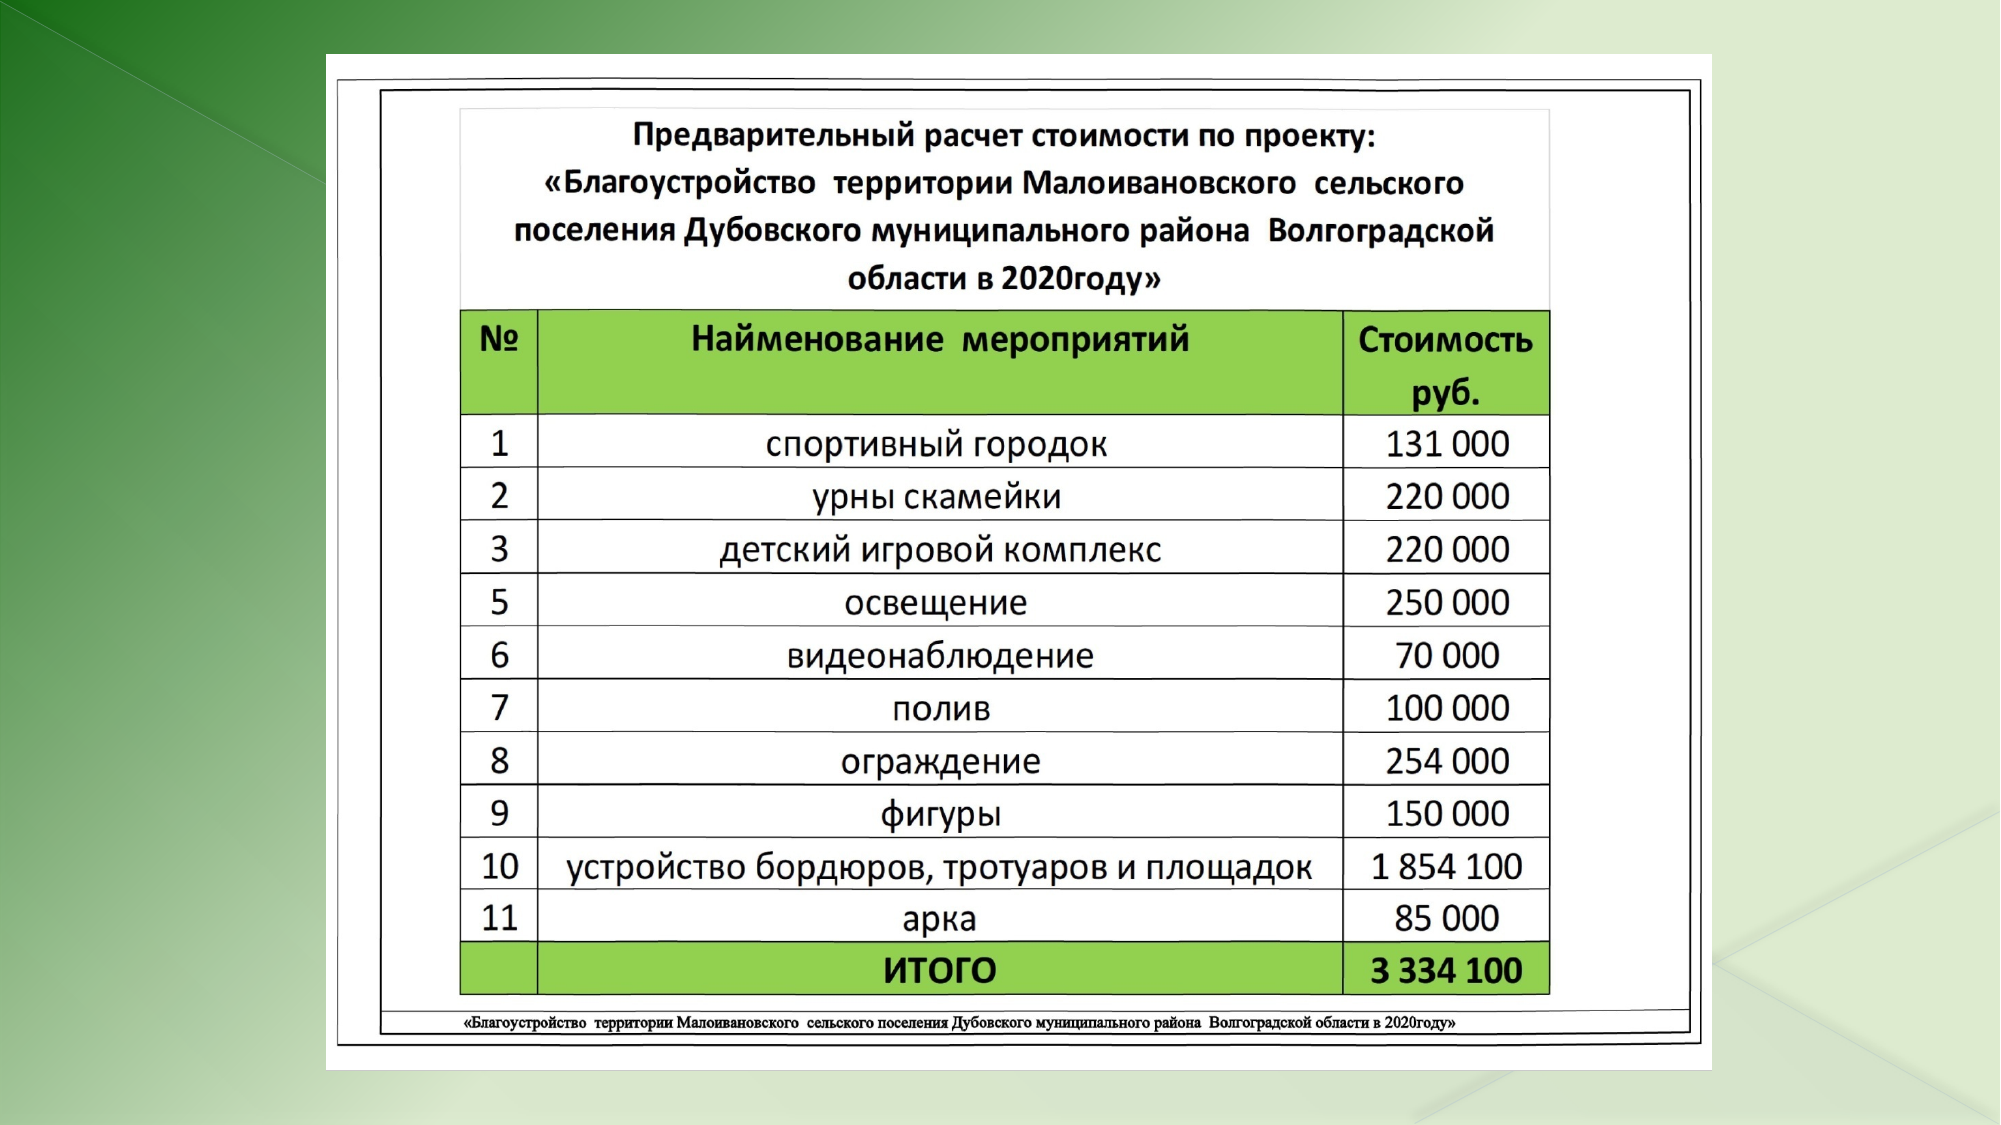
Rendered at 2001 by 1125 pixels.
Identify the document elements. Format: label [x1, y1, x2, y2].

picture [326, 54, 1713, 1071]
